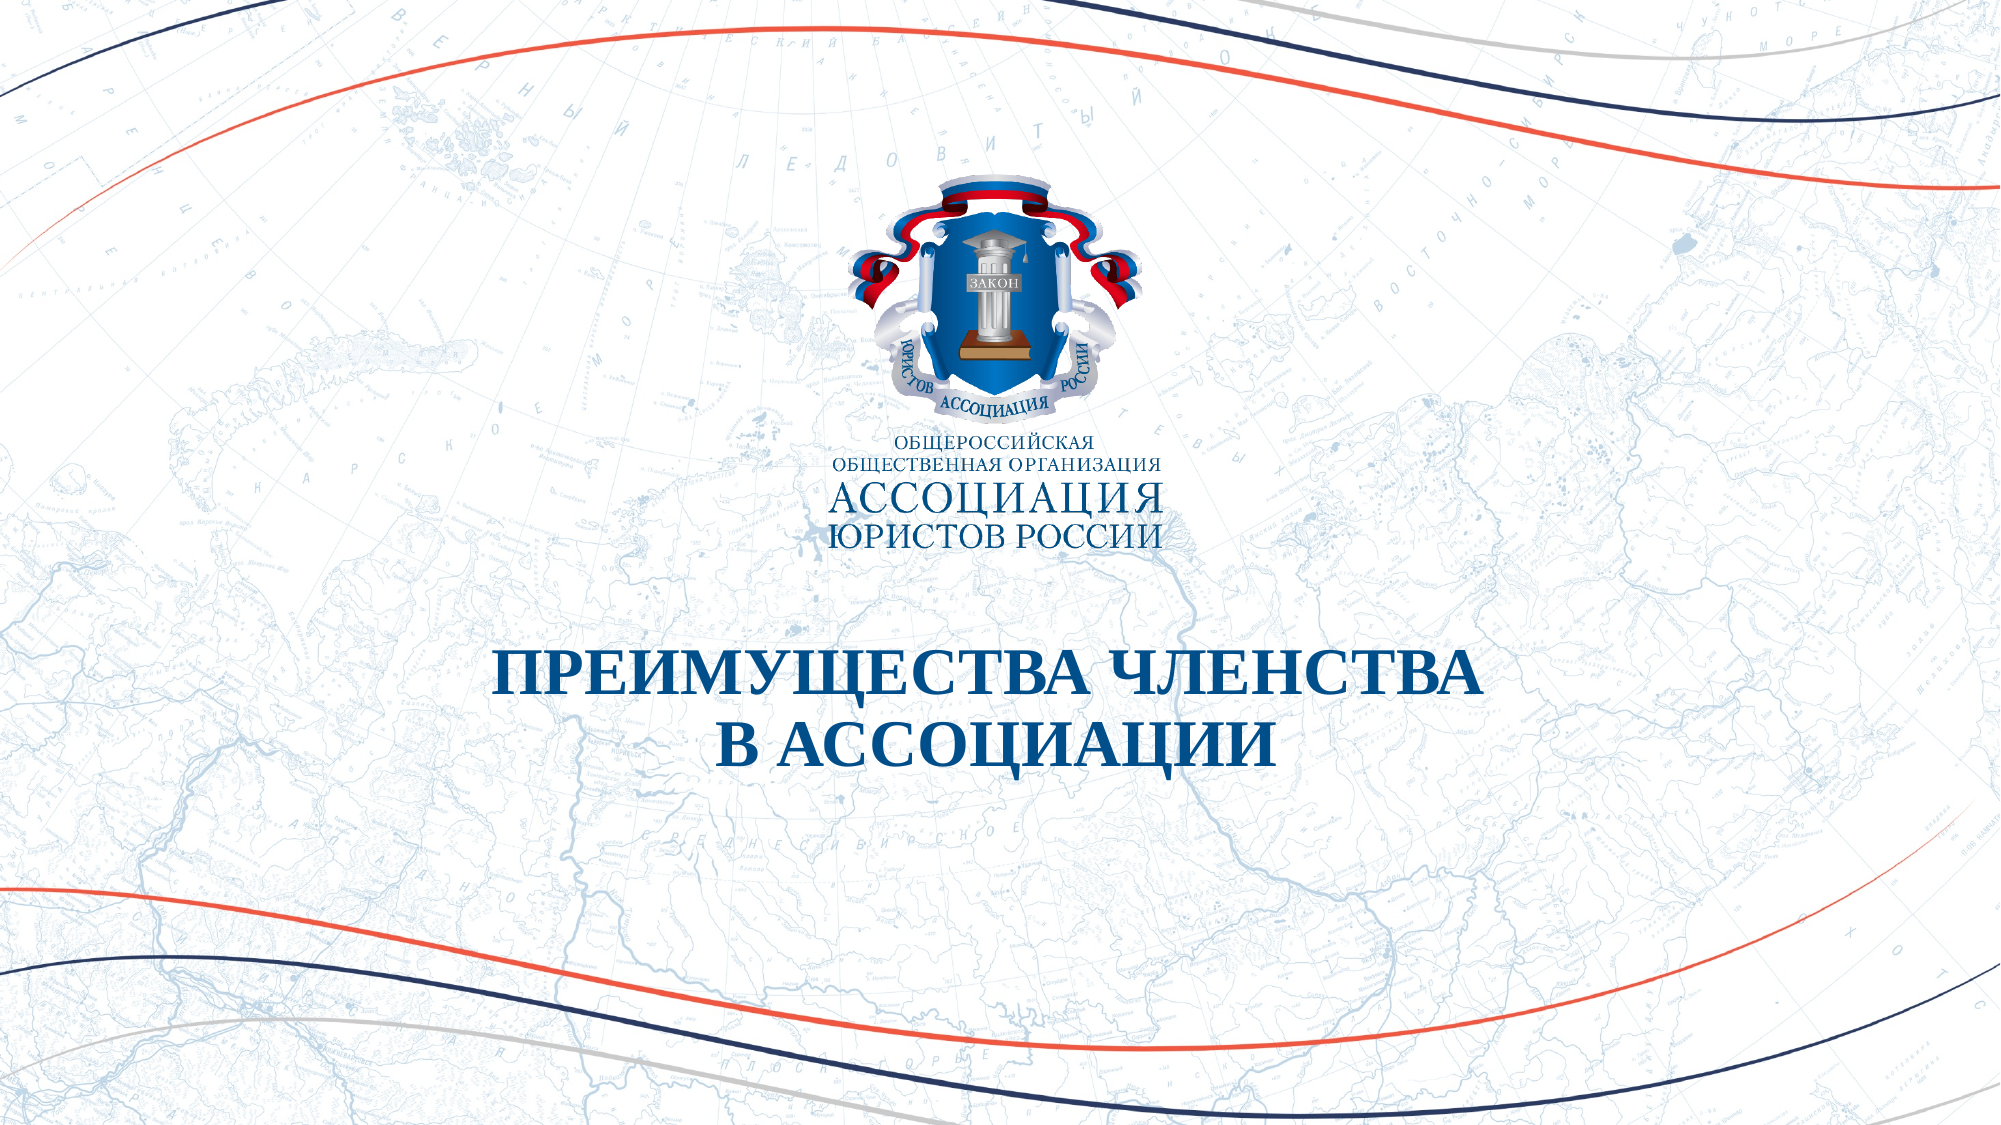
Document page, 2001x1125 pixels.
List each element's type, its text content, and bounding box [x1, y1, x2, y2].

title ПРЕИМУЩЕСТВА ЧЛЕНСТВА В АССОЦИАЦИИ [246, 596, 1747, 789]
picture [0, 0, 2001, 1125]
